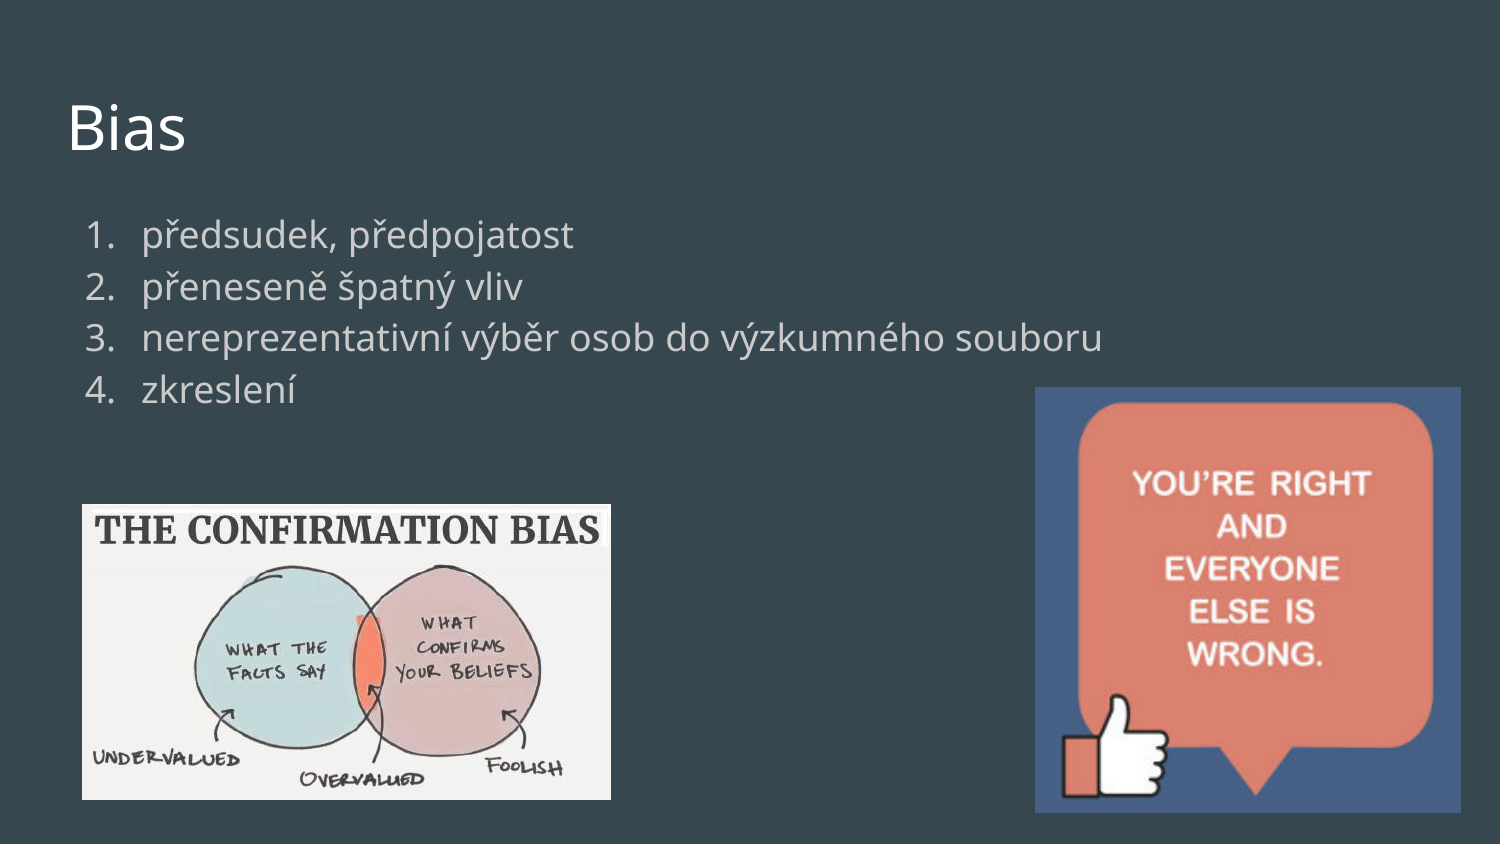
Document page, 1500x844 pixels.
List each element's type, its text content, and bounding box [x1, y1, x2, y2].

list předsudek, předpojatost přeneseně špatný vliv nereprezentativní výběr osob do výzkumného souboru zkreslení [51, 189, 1449, 750]
picture [82, 504, 611, 800]
title Bias [51, 72, 1449, 167]
picture [1034, 386, 1461, 813]
